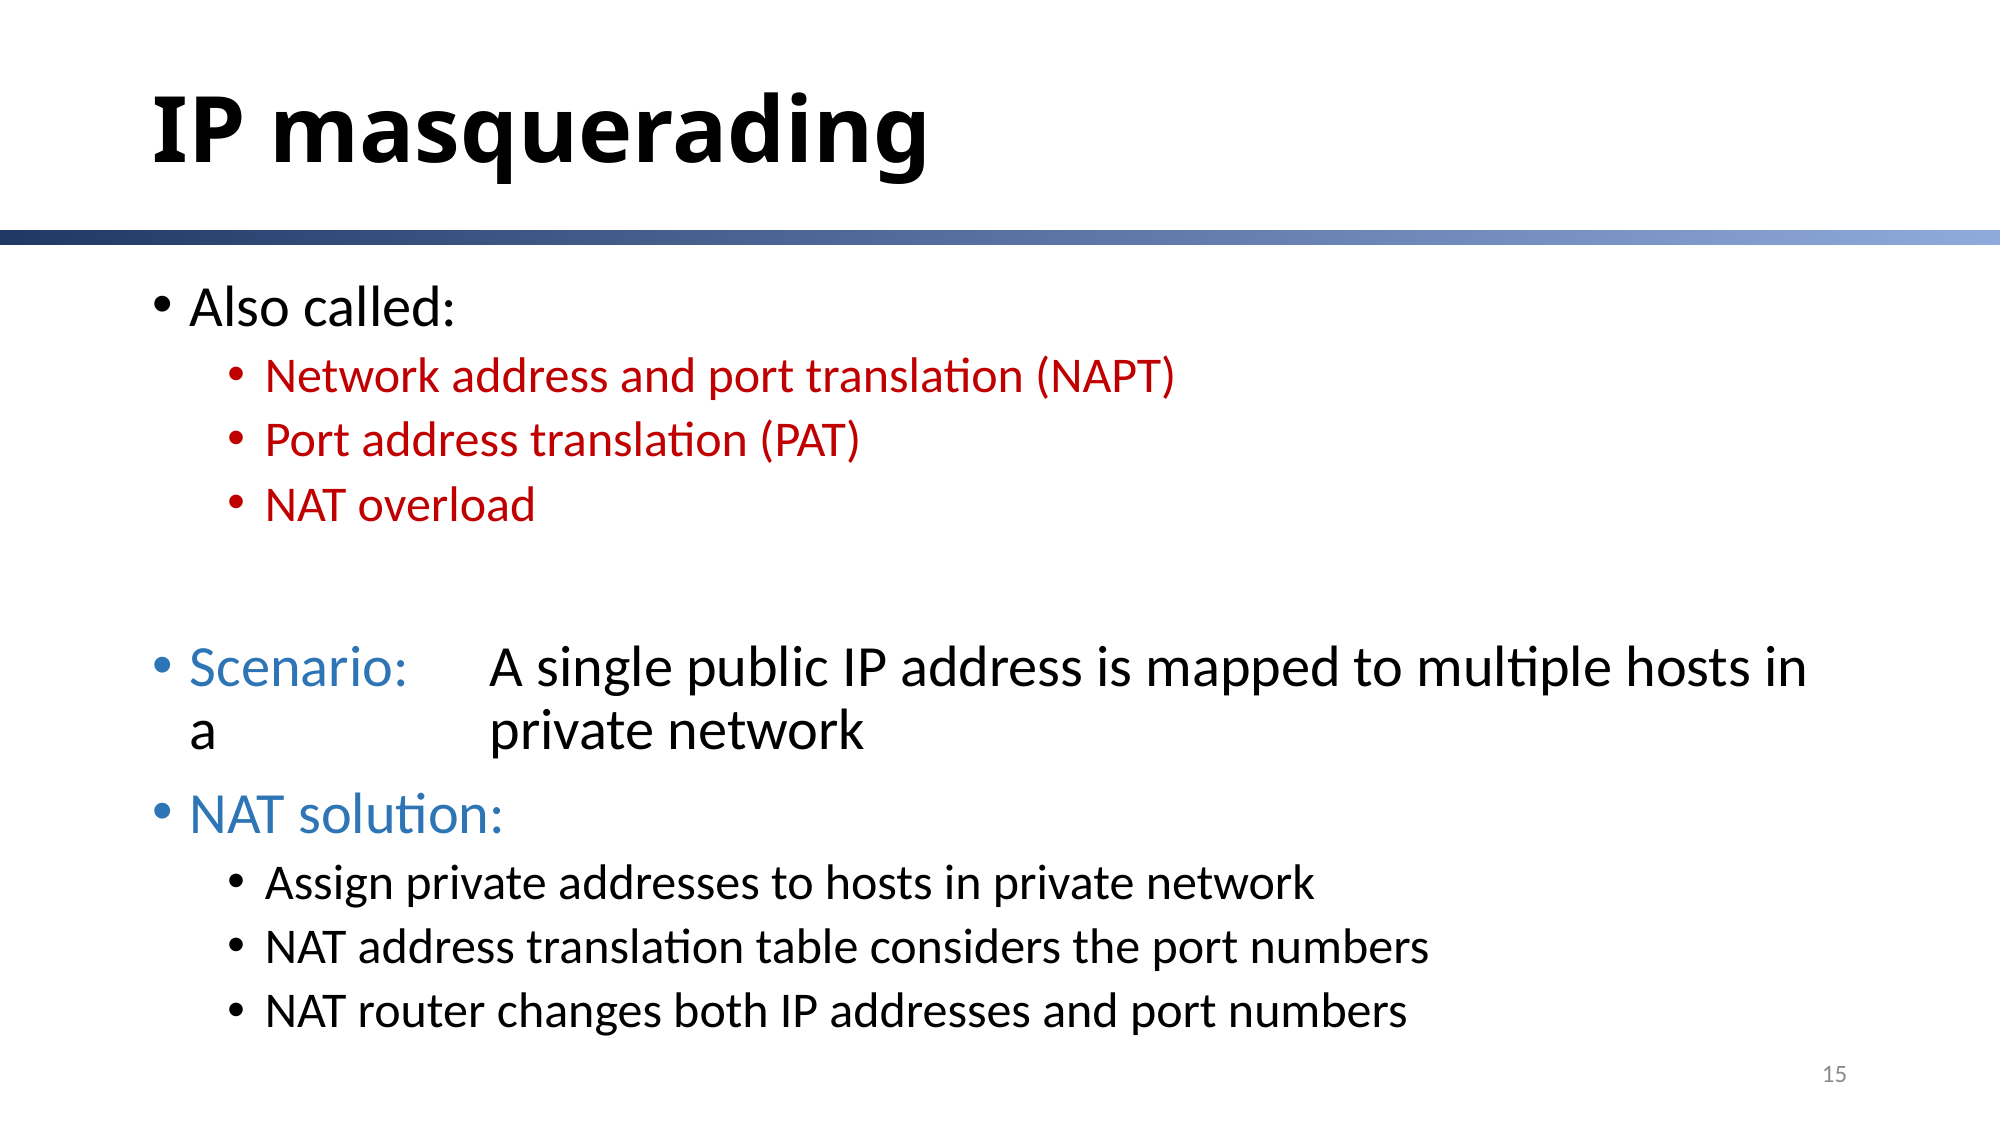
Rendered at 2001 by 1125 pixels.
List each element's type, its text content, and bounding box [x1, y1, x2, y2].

slide_number 15 [1412, 1042, 1863, 1103]
title IP masquerading [137, 59, 1863, 205]
list Also called: Network address and port translation (NAPT) Port address translation (PAT) NAT overload Scenario: A single public IP address is mapped to multiple hosts in a private network NAT solution: Assign private addresses to hosts in private network NAT address translation table considers the port numbers NAT router changes both IP addresses and port numbers [137, 268, 1863, 1088]
